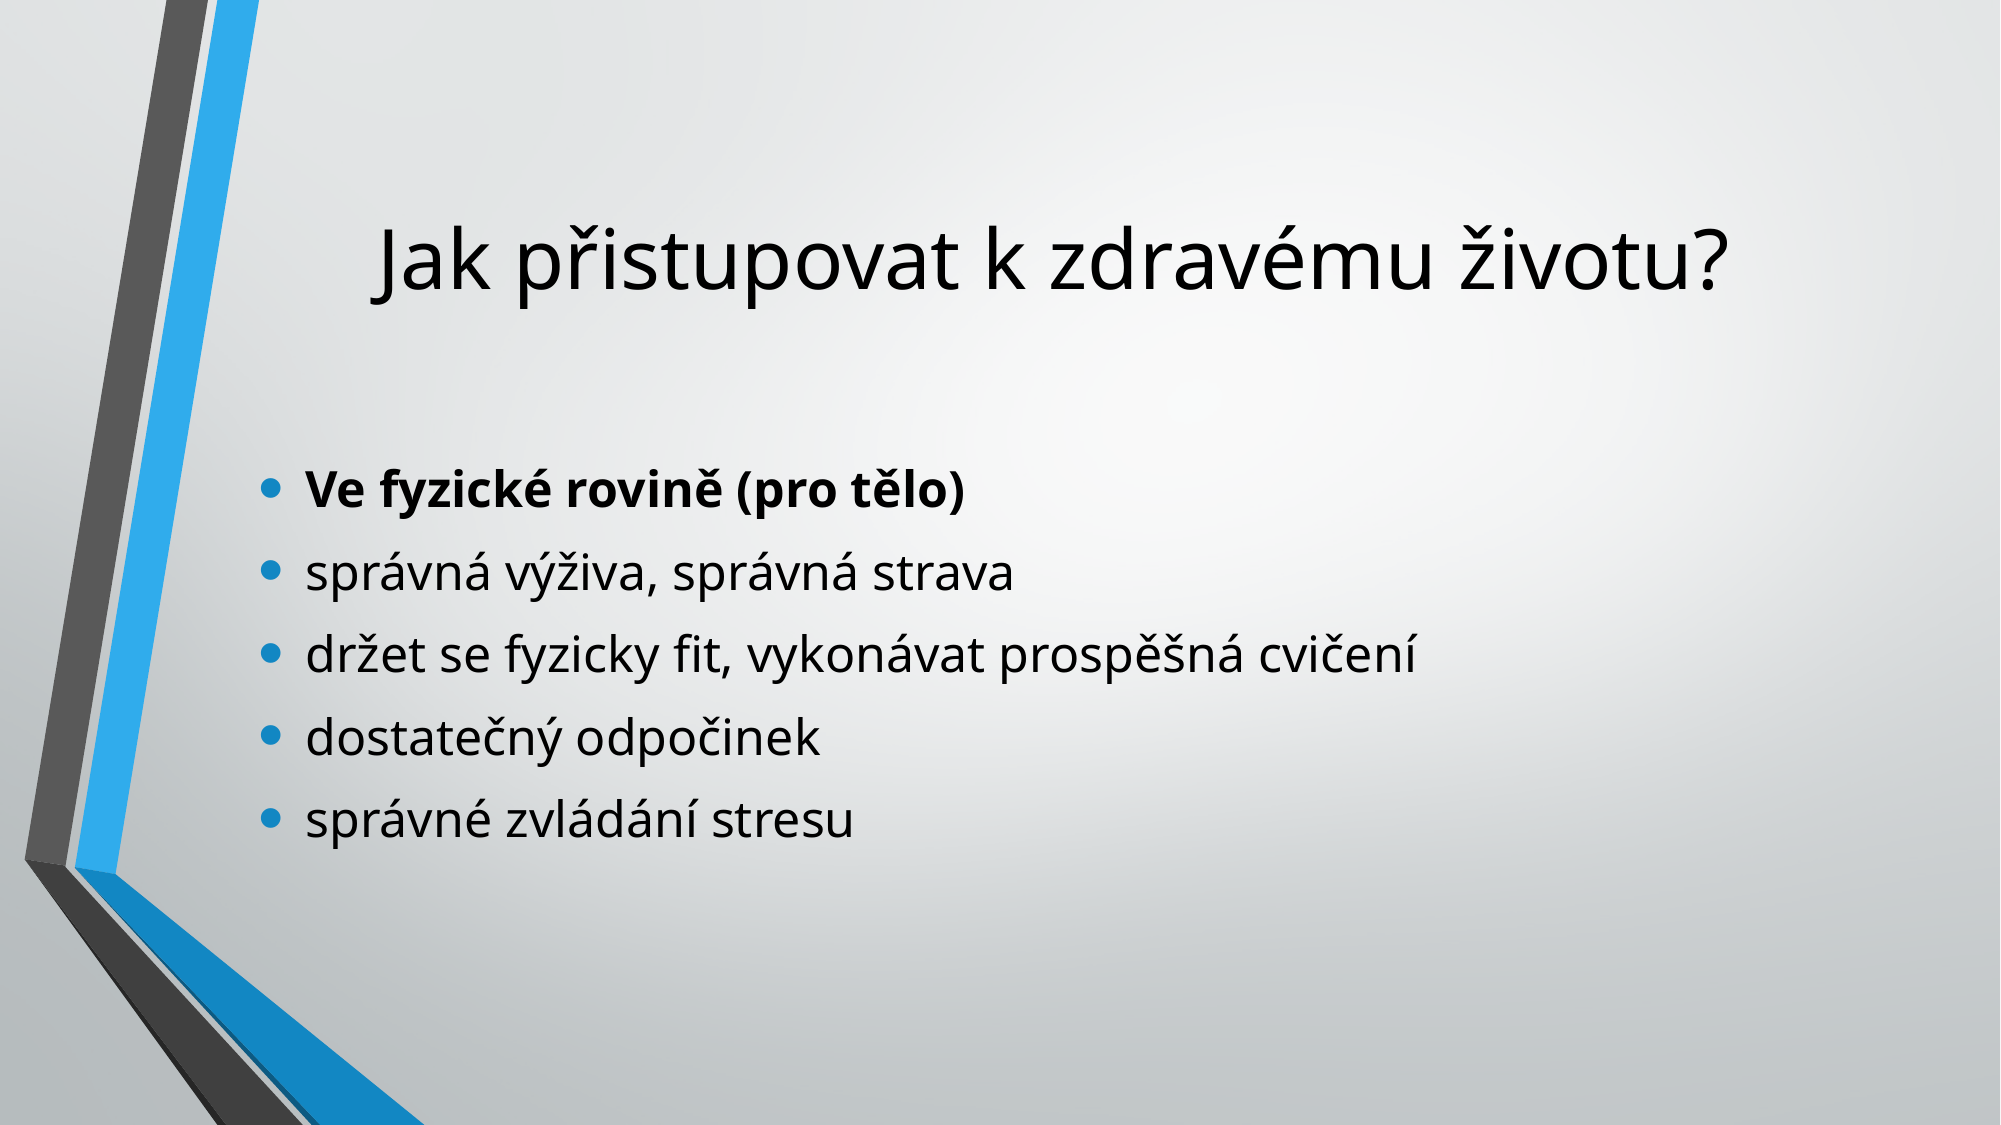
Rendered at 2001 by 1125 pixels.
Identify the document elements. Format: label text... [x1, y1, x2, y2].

title Jak přistupovat k zdravému životu? [243, 112, 1887, 400]
list Ve fyzické rovině (pro tělo) správná výživa, správná strava držet se fyzicky fit, vykonávat prospěšná cvičení dostatečný odpočinek správné zvládání stresu [243, 437, 1887, 950]
